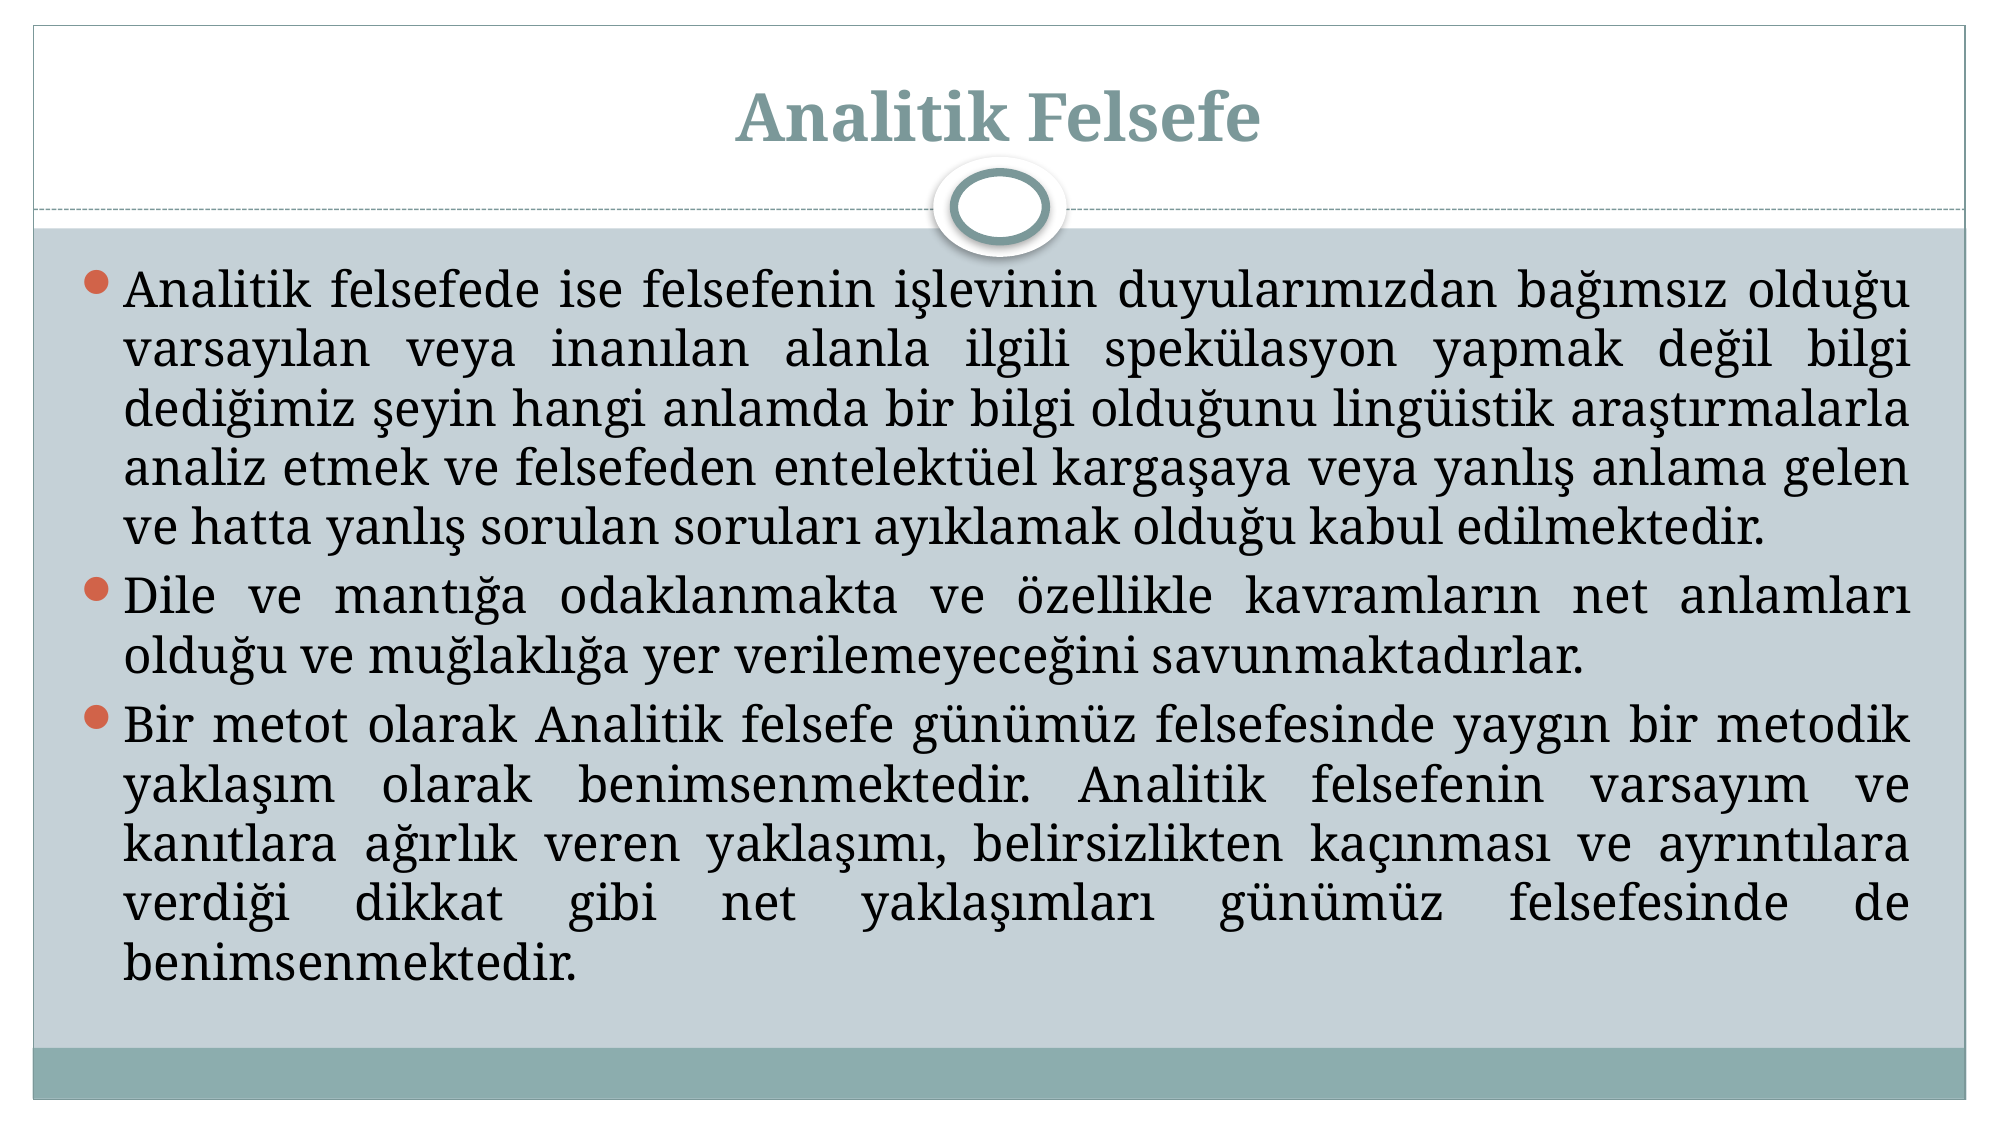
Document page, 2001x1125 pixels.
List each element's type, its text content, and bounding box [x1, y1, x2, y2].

list Analitik felsefede ise felsefenin işlevinin duyularımızdan bağımsız olduğu varsayılan veya inanılan alanla ilgili spekülasyon yapmak değil bilgi dediğimiz şeyin hangi anlamda bir bilgi olduğunu lingüistik araştırmalarla analiz etmek ve felsefeden entelektüel kargaşaya veya yanlış anlama gelen ve hatta yanlış sorulan soruları ayıklamak olduğu kabul edilmektedir. Dile ve mantığa odaklanmakta ve özellikle kavramların net anlamları olduğu ve muğlaklığa yer verilemeyeceğini savunmaktadırlar. Bir metot olarak Analitik felsefe günümüz felsefesinde yaygın bir metodik yaklaşım olarak benimsenmektedir. Analitik felsefenin varsayım ve kanıtlara ağırlık veren yaklaşımı, belirsizlikten kaçınması ve ayrıntılara verdiği dikkat gibi net yaklaşımları günümüz felsefesinde de benimsenmektedir. [66, 250, 1926, 1001]
title Analitik Felsefe [66, 37, 1933, 162]
